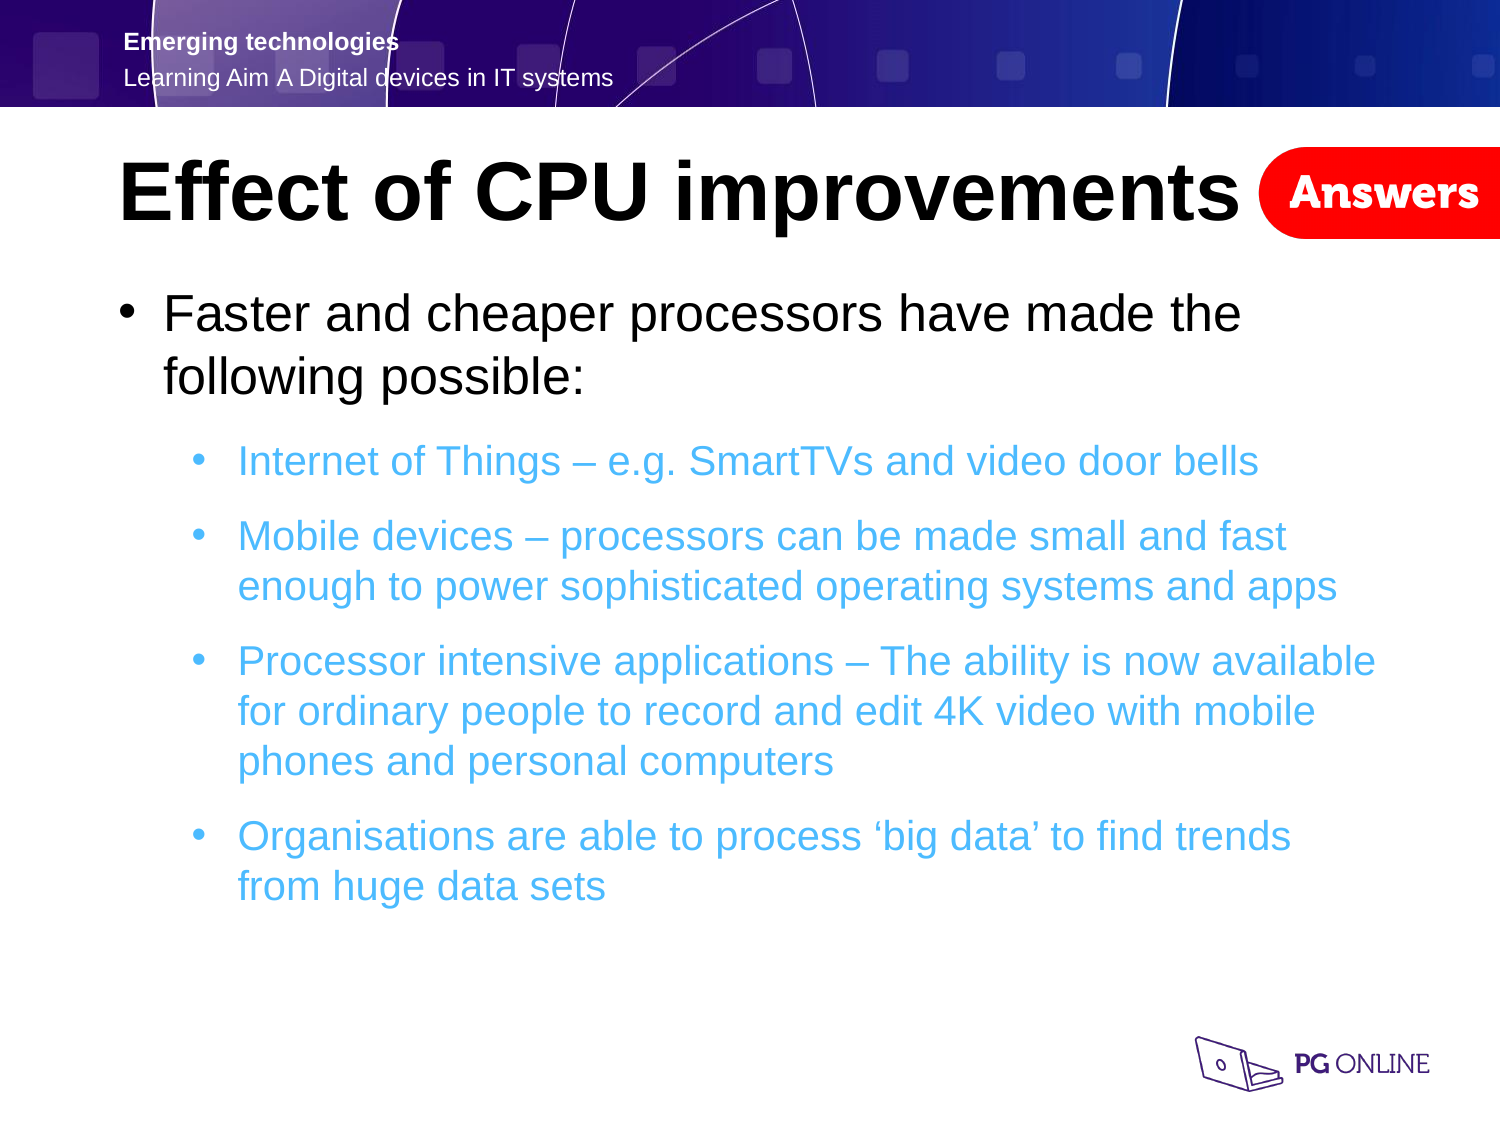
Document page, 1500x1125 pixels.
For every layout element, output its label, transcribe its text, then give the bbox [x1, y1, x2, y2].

picture [0, 0, 1500, 107]
picture [1194, 1036, 1430, 1092]
picture [1258, 147, 1500, 239]
list Faster and cheaper processors have made the following possible: Internet of Things – e.g. SmartTVs and video door bells Mobile devices – processors can be made small and fast enough to power sophisticated operating systems and apps Processor intensive applications – The ability is now available for ordinary people to record and edit 4K video with mobile phones and personal computers Organisations are able to process ‘big data’ to find trends from huge data sets [118, 279, 1398, 847]
list Effect of CPU improvements [118, 148, 1401, 259]
